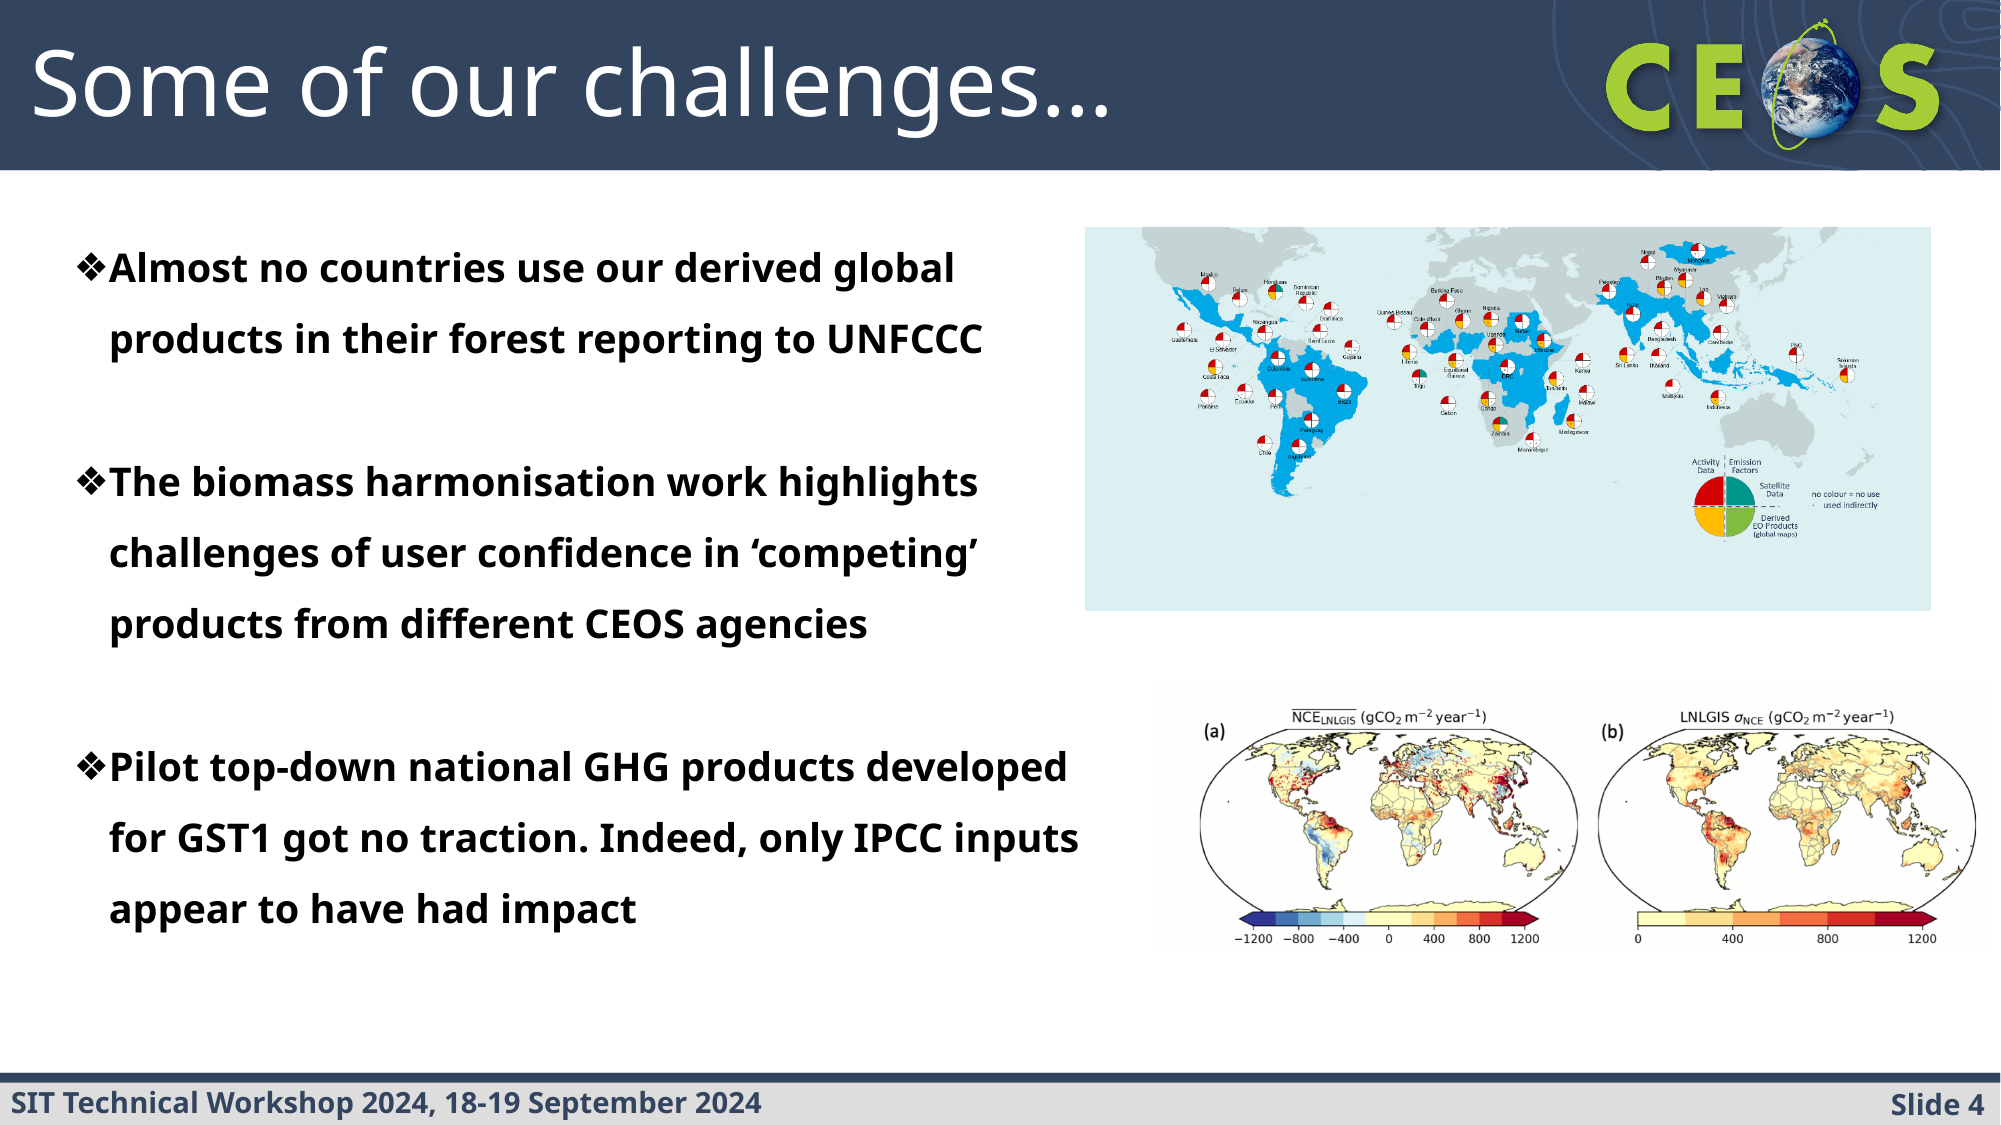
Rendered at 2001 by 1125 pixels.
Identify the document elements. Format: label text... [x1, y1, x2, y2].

picture [1083, 226, 1932, 612]
picture [1150, 683, 1991, 953]
text_box Some of our challenges… [15, 16, 1438, 142]
text_box Almost no countries use our derived global products in their forest reporting to UNFCCC The biomass harmonisation work highlights challenges of user confidence in ‘competing’ products from different CEOS agencies Pilot top-down national GHG products developed for GST1 got no traction. Indeed, only IPCC inputs appear to have had impact [58, 211, 1137, 939]
picture [1606, 18, 1939, 150]
